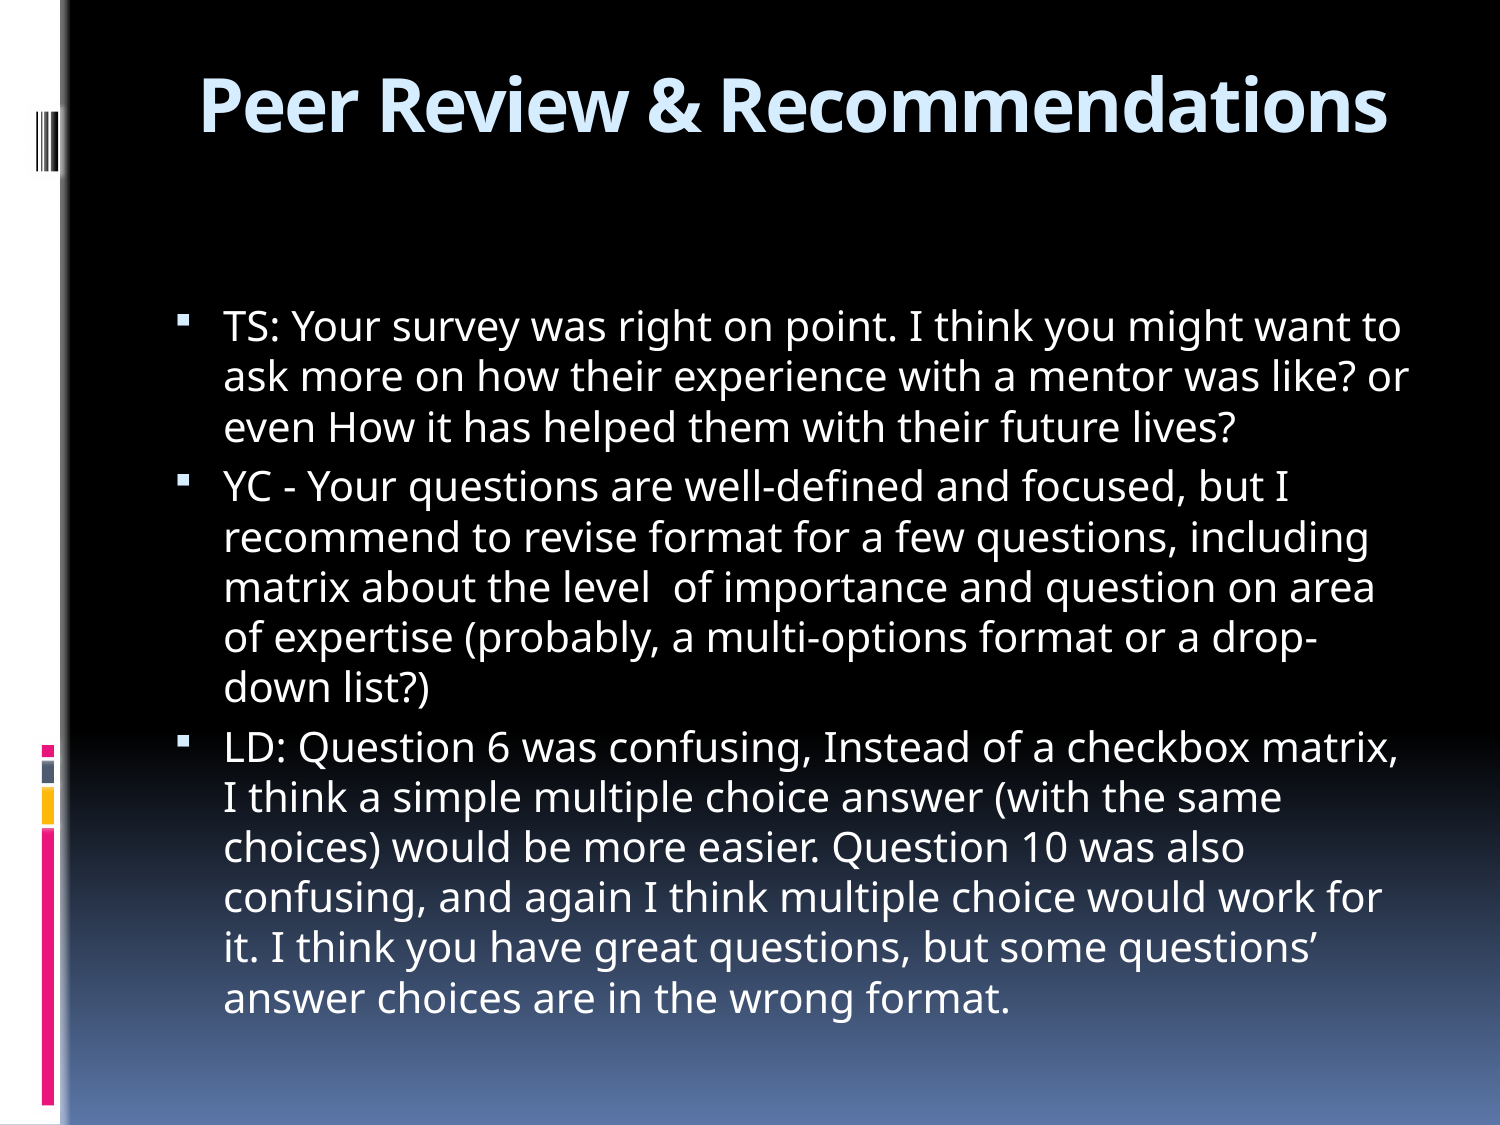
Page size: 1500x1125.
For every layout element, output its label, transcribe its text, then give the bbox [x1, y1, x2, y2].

title Peer Review & Recommendations [162, 50, 1425, 200]
list TS: Your survey was right on point. I think you might want to ask more on how their experience with a mentor was like? or even How it has helped them with their future lives? YC - Your questions are well-defined and focused, but I recommend to revise format for a few questions, including matrix about the level of importance and question on area of expertise (probably, a multi-options format or a drop-down list?) LD: Question 6 was confusing, Instead of a checkbox matrix, I think a simple multiple choice answer (with the same choices) would be more easier. Question 10 was also confusing, and again I think multiple choice would work for it. I think you have great questions, but some questions’ answer choices are in the wrong format. [150, 292, 1425, 1043]
